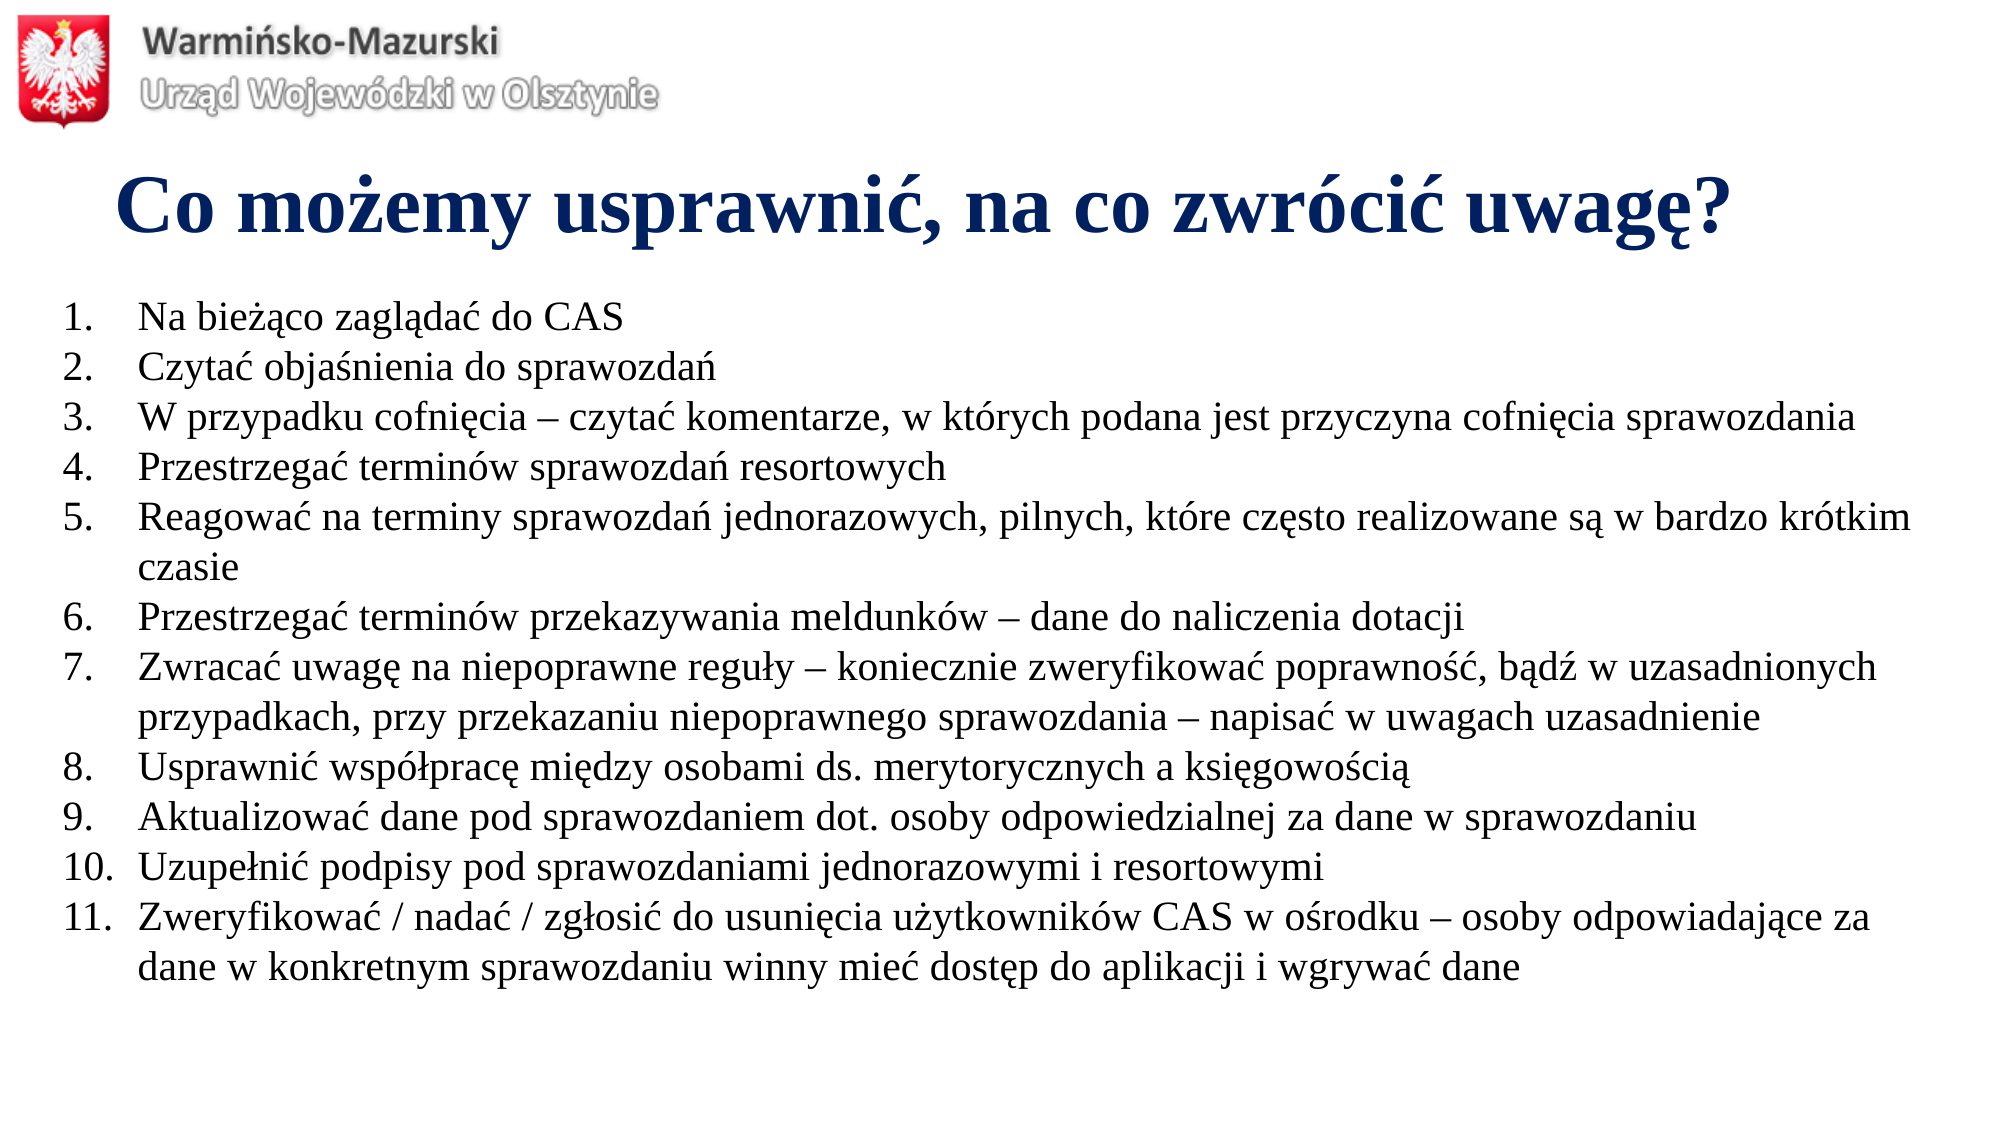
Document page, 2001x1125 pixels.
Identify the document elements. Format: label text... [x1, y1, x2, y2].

text_box Co możemy usprawnić, na co zwrócić uwagę? [99, 141, 1957, 257]
text_box Na bieżąco zaglądać do CAS Czytać objaśnienia do sprawozdań W przypadku cofnięcia – czytać komentarze, w których podana jest przyczyna cofnięcia sprawozdania Przestrzegać terminów sprawozdań resortowych Reagować na terminy sprawozdań jednorazowych, pilnych, które często realizowane są w bardzo krótkim czasie Przestrzegać terminów przekazywania meldunków – dane do naliczenia dotacji Zwracać uwagę na niepoprawne reguły – koniecznie zweryfikować poprawność, bądź w uzasadnionych przypadkach, przy przekazaniu niepoprawnego sprawozdania – napisać w uwagach uzasadnienie Usprawnić współpracę między osobami ds. merytorycznych a księgowością Aktualizować dane pod sprawozdaniem dot. osoby odpowiedzialnej za dane w sprawozdaniu Uzupełnić podpisy pod sprawozdaniami jednorazowymi i resortowymi Zweryfikować / nadać / zgłosić do usunięcia użytkowników CAS w ośrodku – osoby odpowiadające za dane w konkretnym sprawozdaniu winny mieć dostęp do aplikacji i wgrywać dane [47, 281, 1957, 997]
picture [0, 0, 751, 186]
